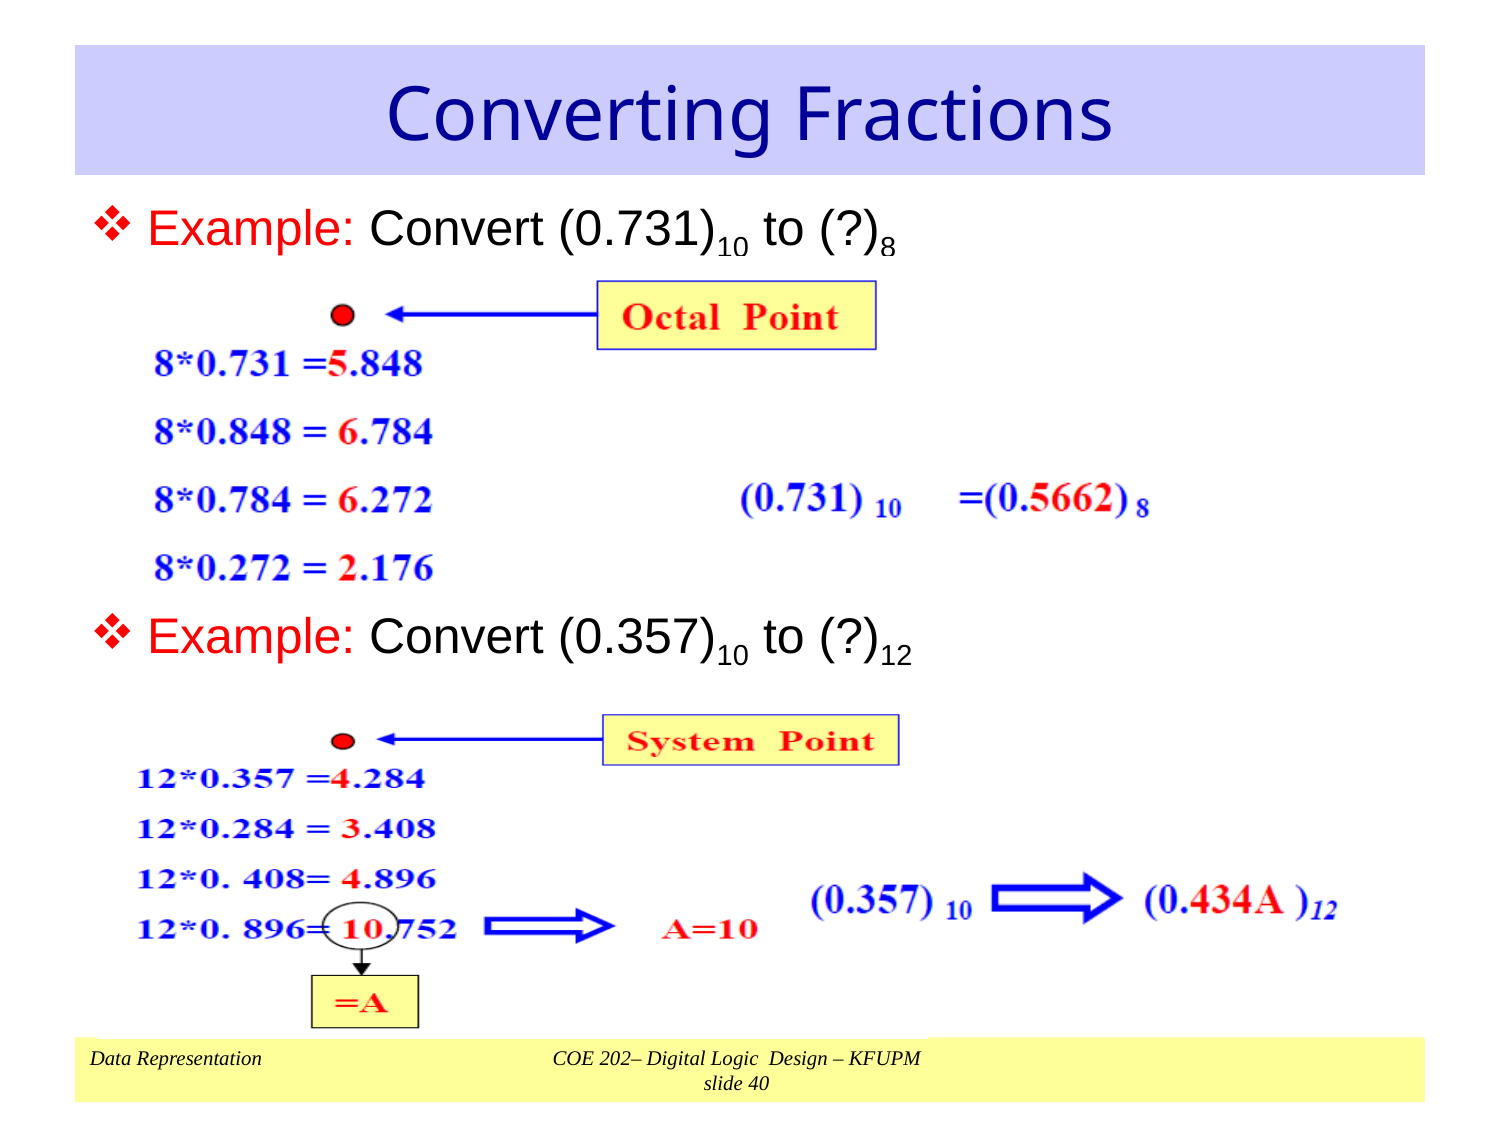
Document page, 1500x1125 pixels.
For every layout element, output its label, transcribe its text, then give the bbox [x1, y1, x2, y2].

picture [126, 256, 1179, 601]
picture [97, 694, 1368, 1039]
list Example: Convert (0.731)10 to (?)8 Example: Convert (0.357)10 to (?)12 [74, 187, 1426, 1032]
title Converting Fractions [74, 44, 1426, 176]
